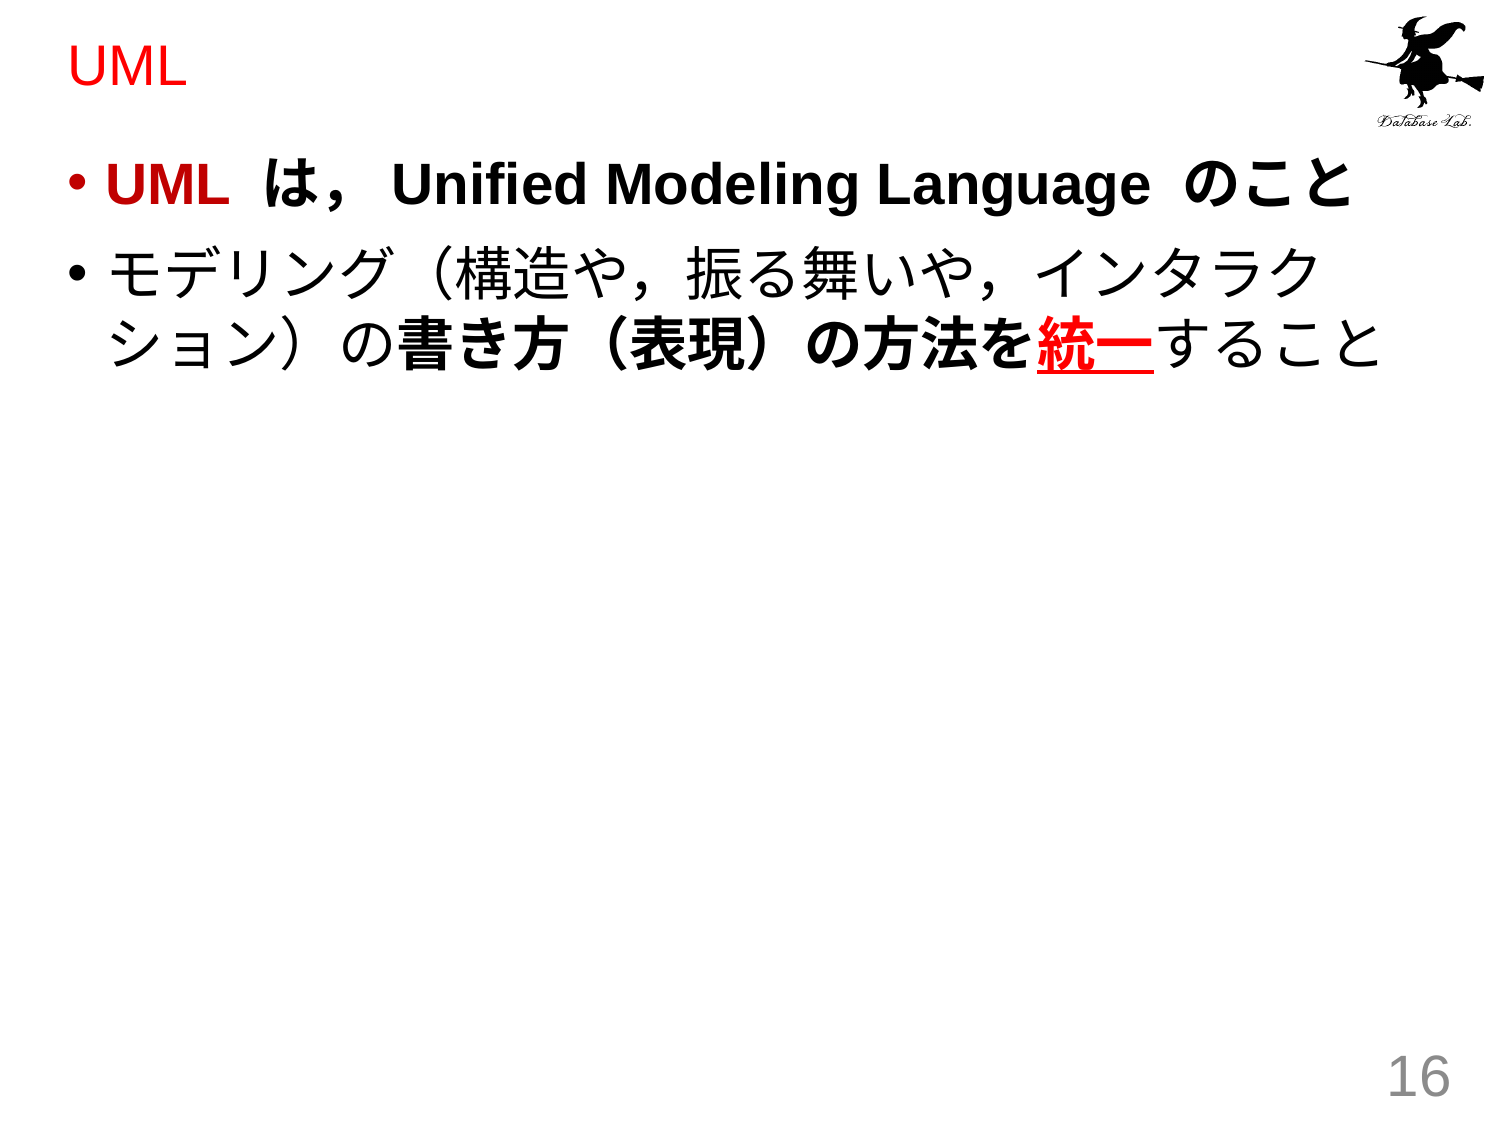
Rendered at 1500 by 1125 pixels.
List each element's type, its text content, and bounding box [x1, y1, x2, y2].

title UML [52, 28, 1441, 106]
slide_number 16 [1129, 1042, 1467, 1103]
list UML は，Unified Modeling Language のこと モデリング（構造や，振る舞いや，インタラクション）の書き方（表現）の方法を統一すること [52, 138, 1441, 1014]
picture [1362, 14, 1486, 130]
